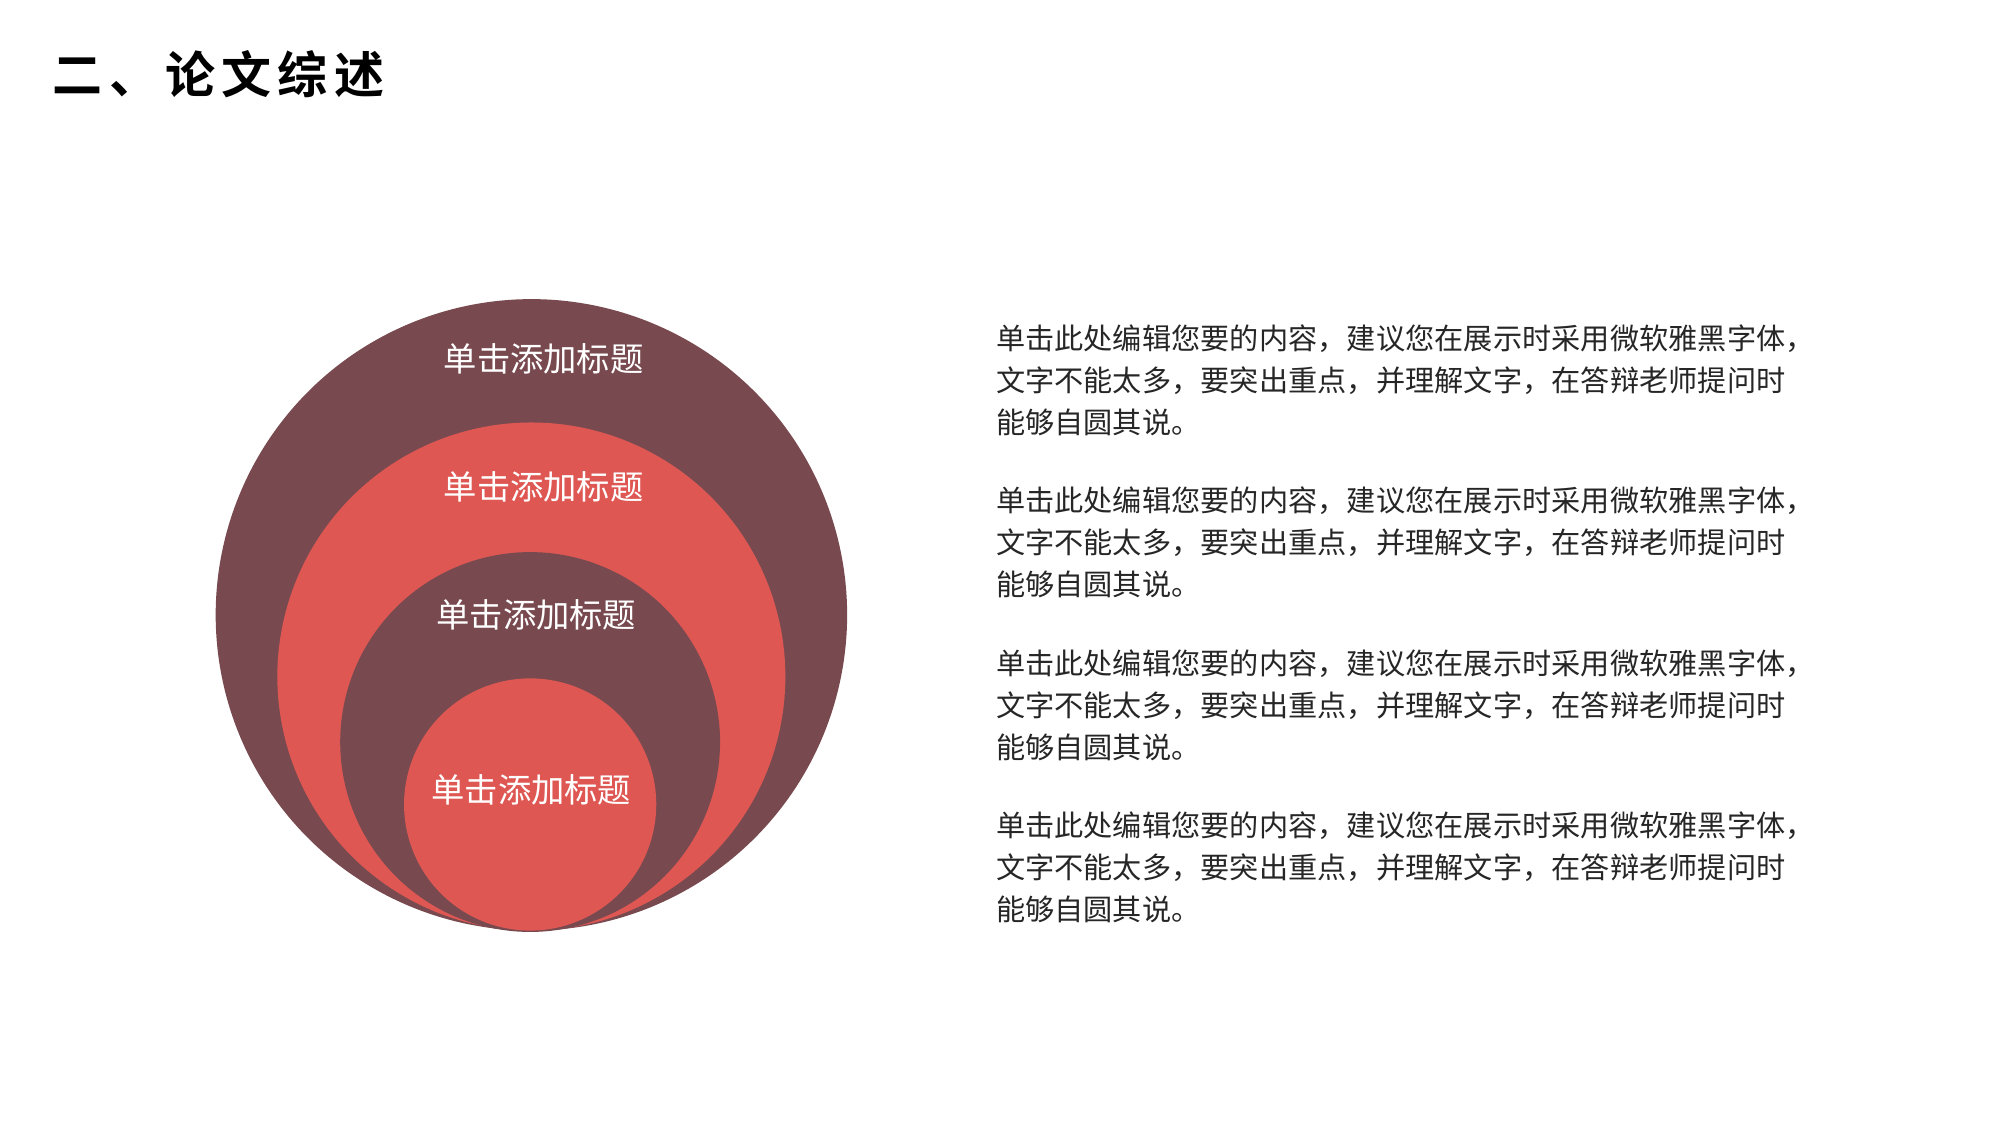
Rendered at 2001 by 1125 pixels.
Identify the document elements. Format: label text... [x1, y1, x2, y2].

text_box 单击添加标题 [411, 331, 676, 386]
text_box 单击此处编辑您要的内容，建议您在展示时采用微软雅黑字体，文字不能太多，要突出重点，并理解文字，在答辩老师提问时能够自圆其说。 [981, 630, 1815, 772]
text_box [403, 677, 658, 932]
text_box 单击此处编辑您要的内容，建议您在展示时采用微软雅黑字体，文字不能太多，要突出重点，并理解文字，在答辩老师提问时能够自圆其说。 [981, 468, 1815, 609]
text_box 单击此处编辑您要的内容，建议您在展示时采用微软雅黑字体，文字不能太多，要突出重点，并理解文字，在答辩老师提问时能够自圆其说。 [981, 305, 1815, 447]
text_box 二、论文综述 [38, 35, 631, 111]
text_box 单击添加标题 [410, 587, 663, 642]
text_box 单击添加标题 [411, 762, 651, 817]
text_box [418, 551, 642, 587]
text_box [276, 421, 787, 927]
text_box 单击此处编辑您要的内容，建议您在展示时采用微软雅黑字体，文字不能太多，要突出重点，并理解文字，在答辩老师提问时能够自圆其说。 [981, 793, 1815, 934]
text_box [214, 298, 849, 929]
text_box [339, 593, 722, 933]
text_box 单击添加标题 [411, 458, 676, 514]
